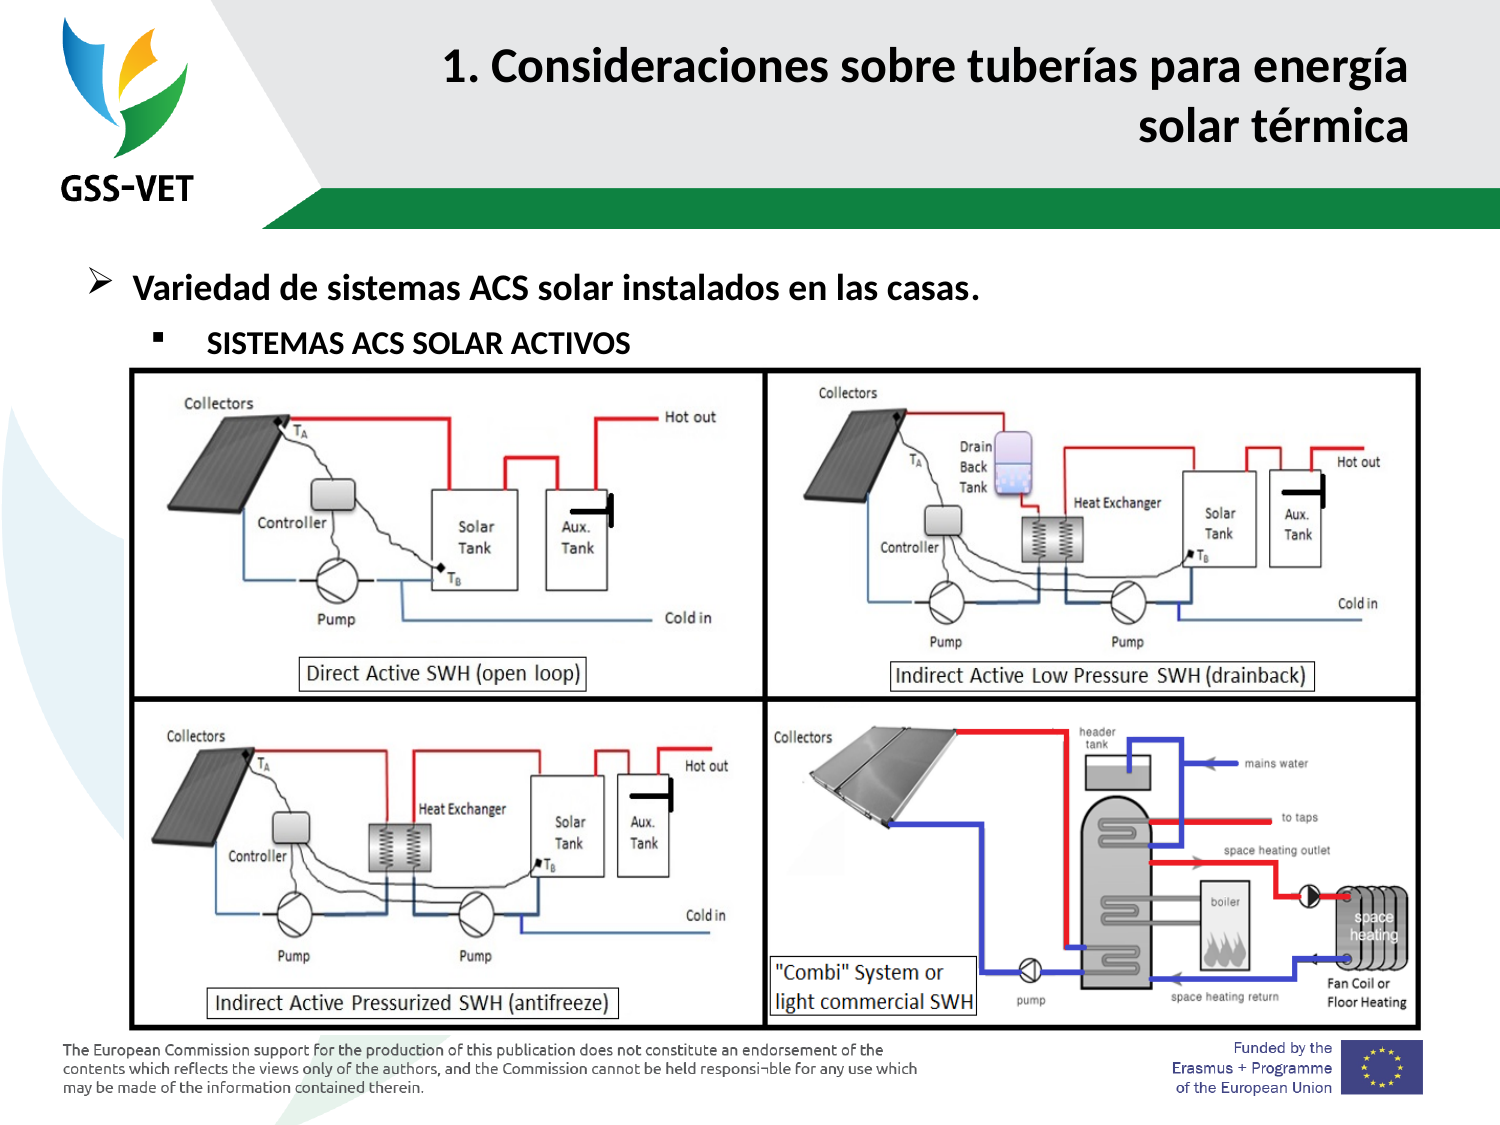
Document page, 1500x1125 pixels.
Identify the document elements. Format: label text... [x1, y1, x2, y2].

title 1. Consideraciones sobre tuberías para energía solar térmica [324, 0, 1425, 185]
text_box SISTEMAS ACS SOLAR ACTIVOS [135, 316, 727, 359]
picture [0, 0, 1500, 1125]
text_box Variedad de sistemas ACS solar instalados en las casas. [71, 255, 1247, 316]
